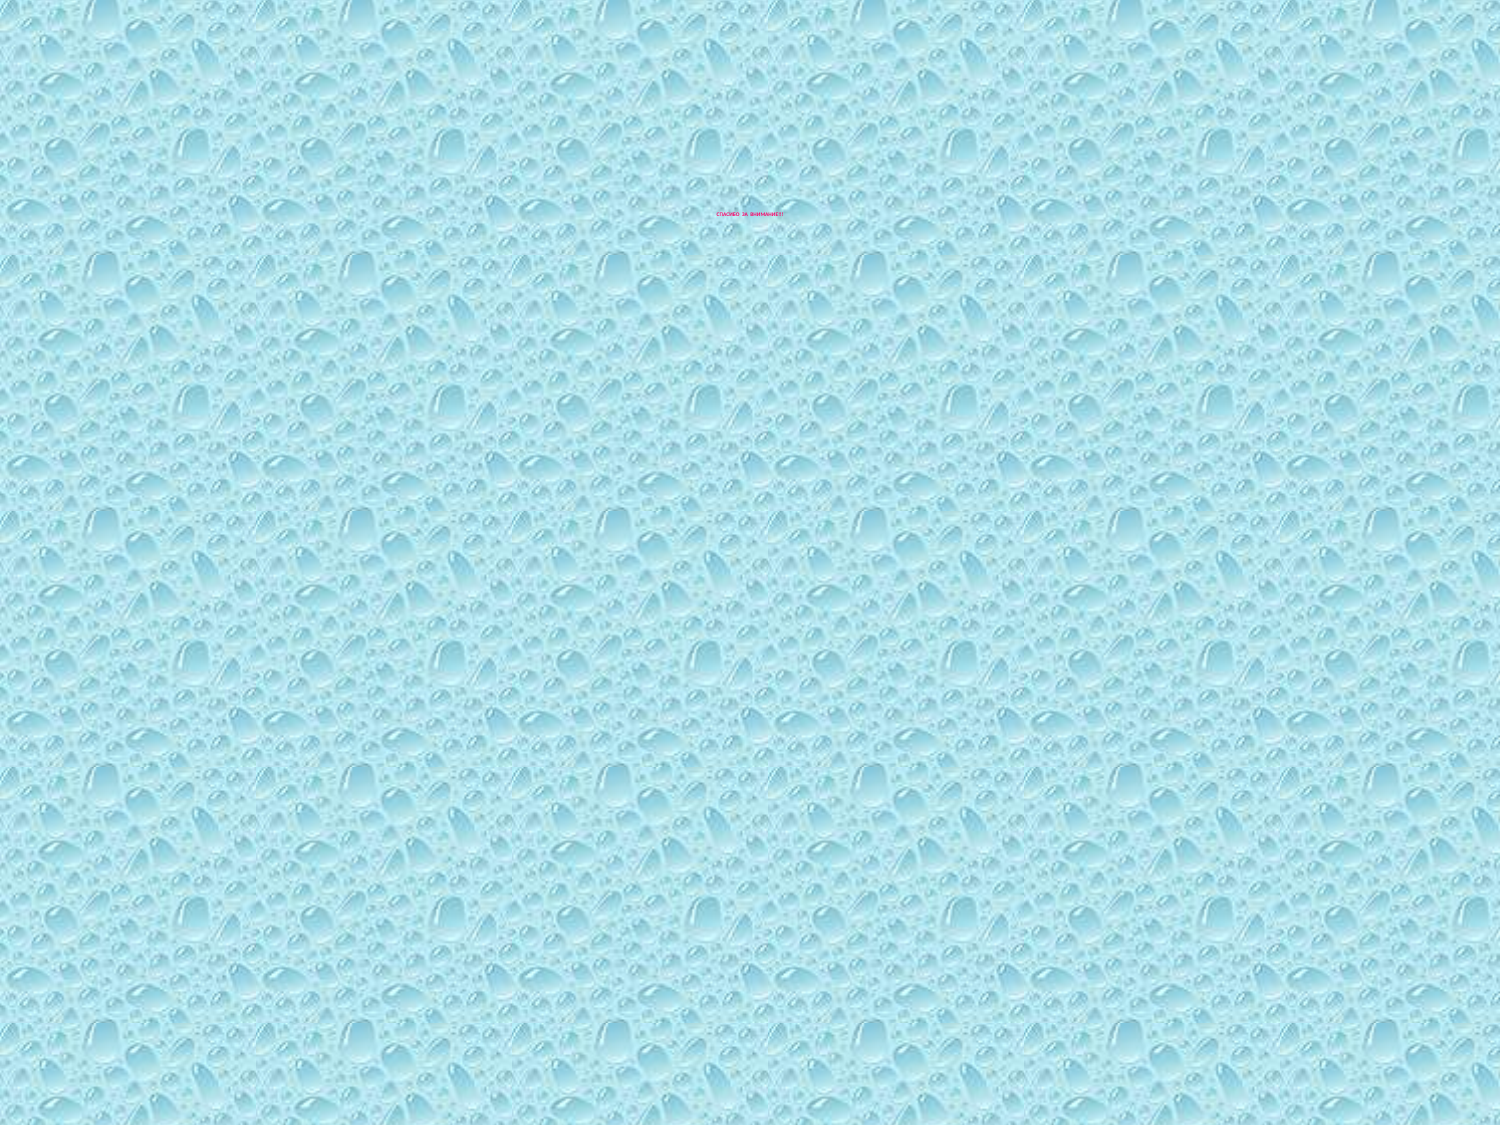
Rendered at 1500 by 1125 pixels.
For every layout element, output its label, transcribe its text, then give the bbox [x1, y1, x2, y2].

picture [0, 0, 1500, 1125]
title СПАСИБО ЗА ВНИМАНИЕ!!! [75, 149, 1425, 233]
